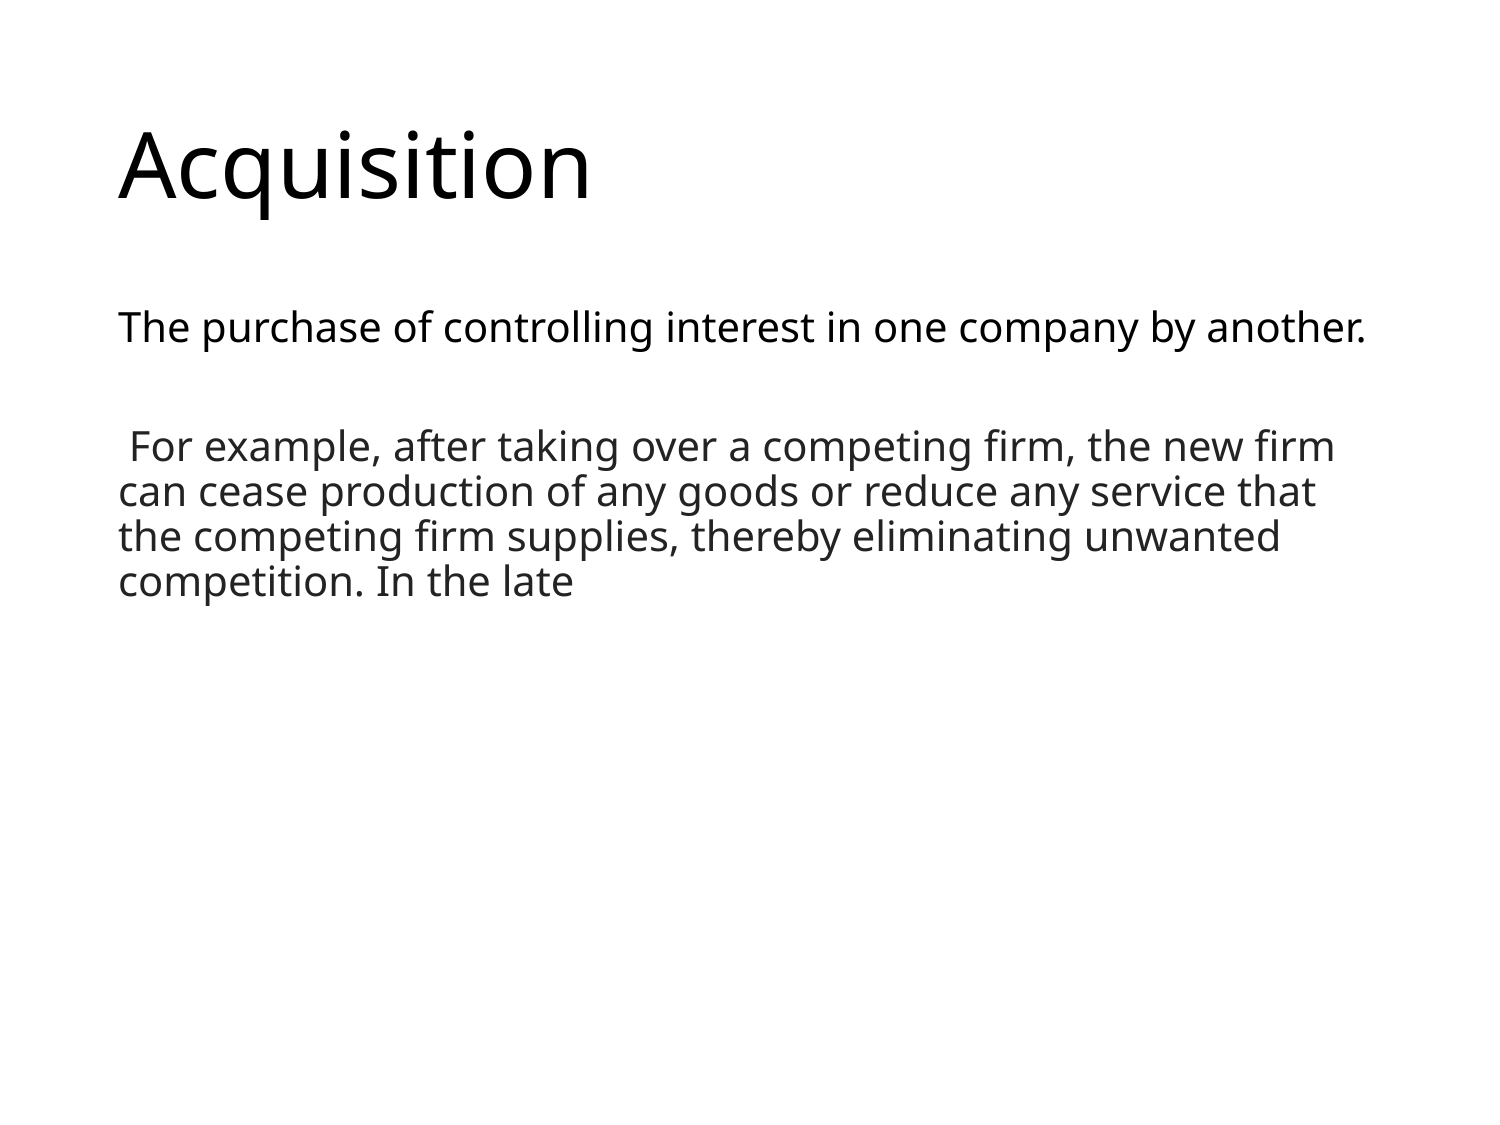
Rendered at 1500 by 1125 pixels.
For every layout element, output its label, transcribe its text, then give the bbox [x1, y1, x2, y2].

list The purchase of controlling interest in one company by another. For example, after taking over a competing firm, the new firm can cease production of any goods or reduce any service that the competing firm supplies, thereby eliminating unwanted competition. In the late acquisition purchase of controlling interests in one company by another. [103, 299, 1397, 1014]
title Acquisition [103, 59, 1397, 278]
